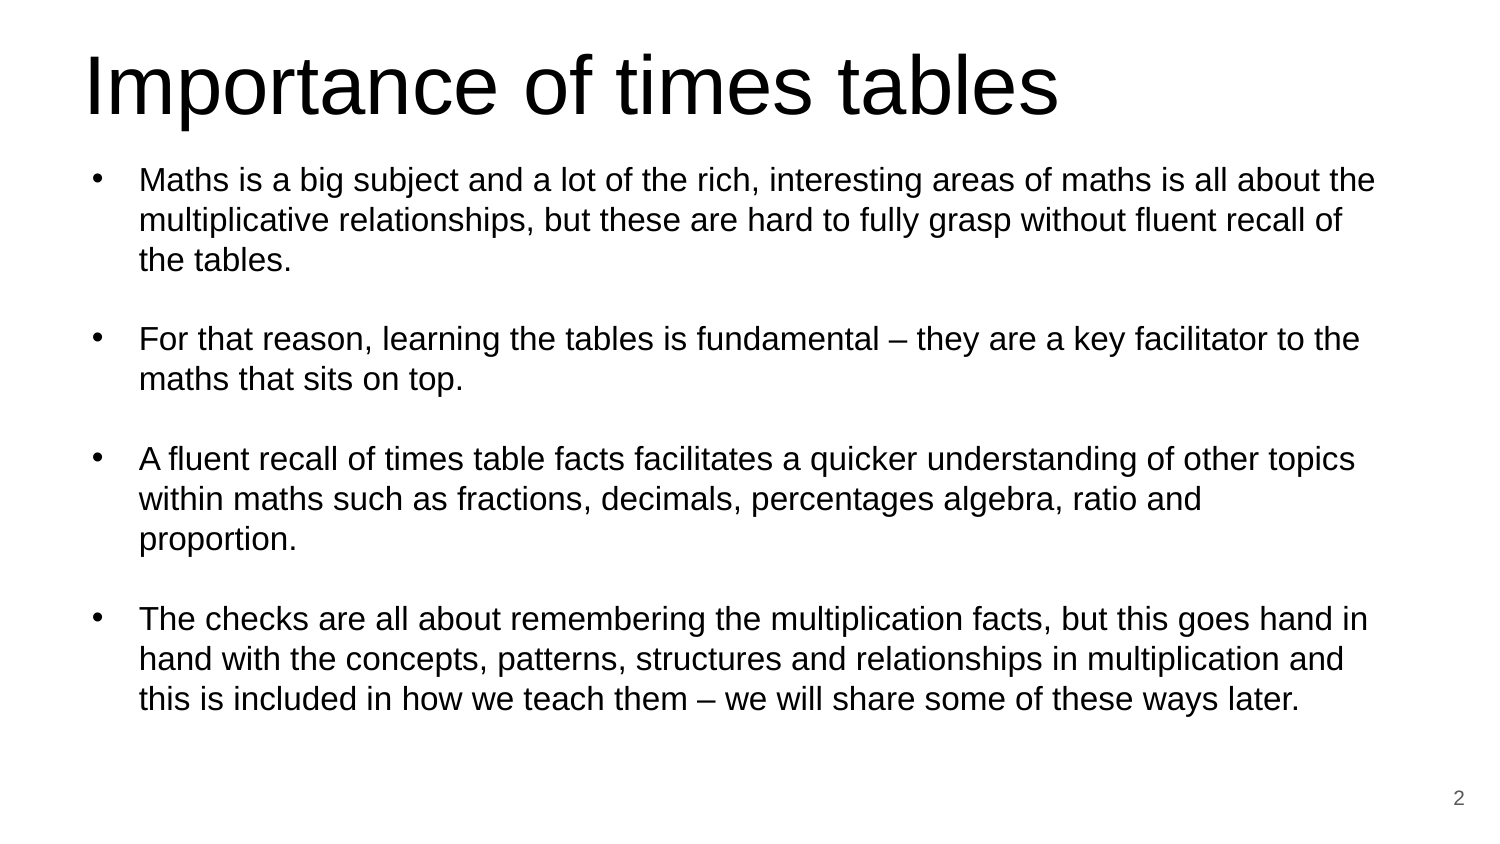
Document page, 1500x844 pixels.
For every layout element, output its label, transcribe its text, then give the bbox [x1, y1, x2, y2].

slide_number 2 [1389, 764, 1480, 830]
text_box Maths is a big subject and a lot of the rich, interesting areas of maths is all about the multiplicative relationships, but these are hard to fully grasp without fluent recall of the tables. For that reason, learning the tables is fundamental – they are a key facilitator to the maths that sits on top. A fluent recall of times table facts facilitates a quicker understanding of other topics within maths such as fractions, decimals, percentages algebra, ratio and proportion. The checks are all about remembering the multiplication facts, but this goes hand in hand with the concepts, patterns, structures and relationships in multiplication and this is included in how we teach them – we will share some of these ways later. [76, 110, 1396, 805]
text_box Importance of times tables [0, 74, 1272, 146]
